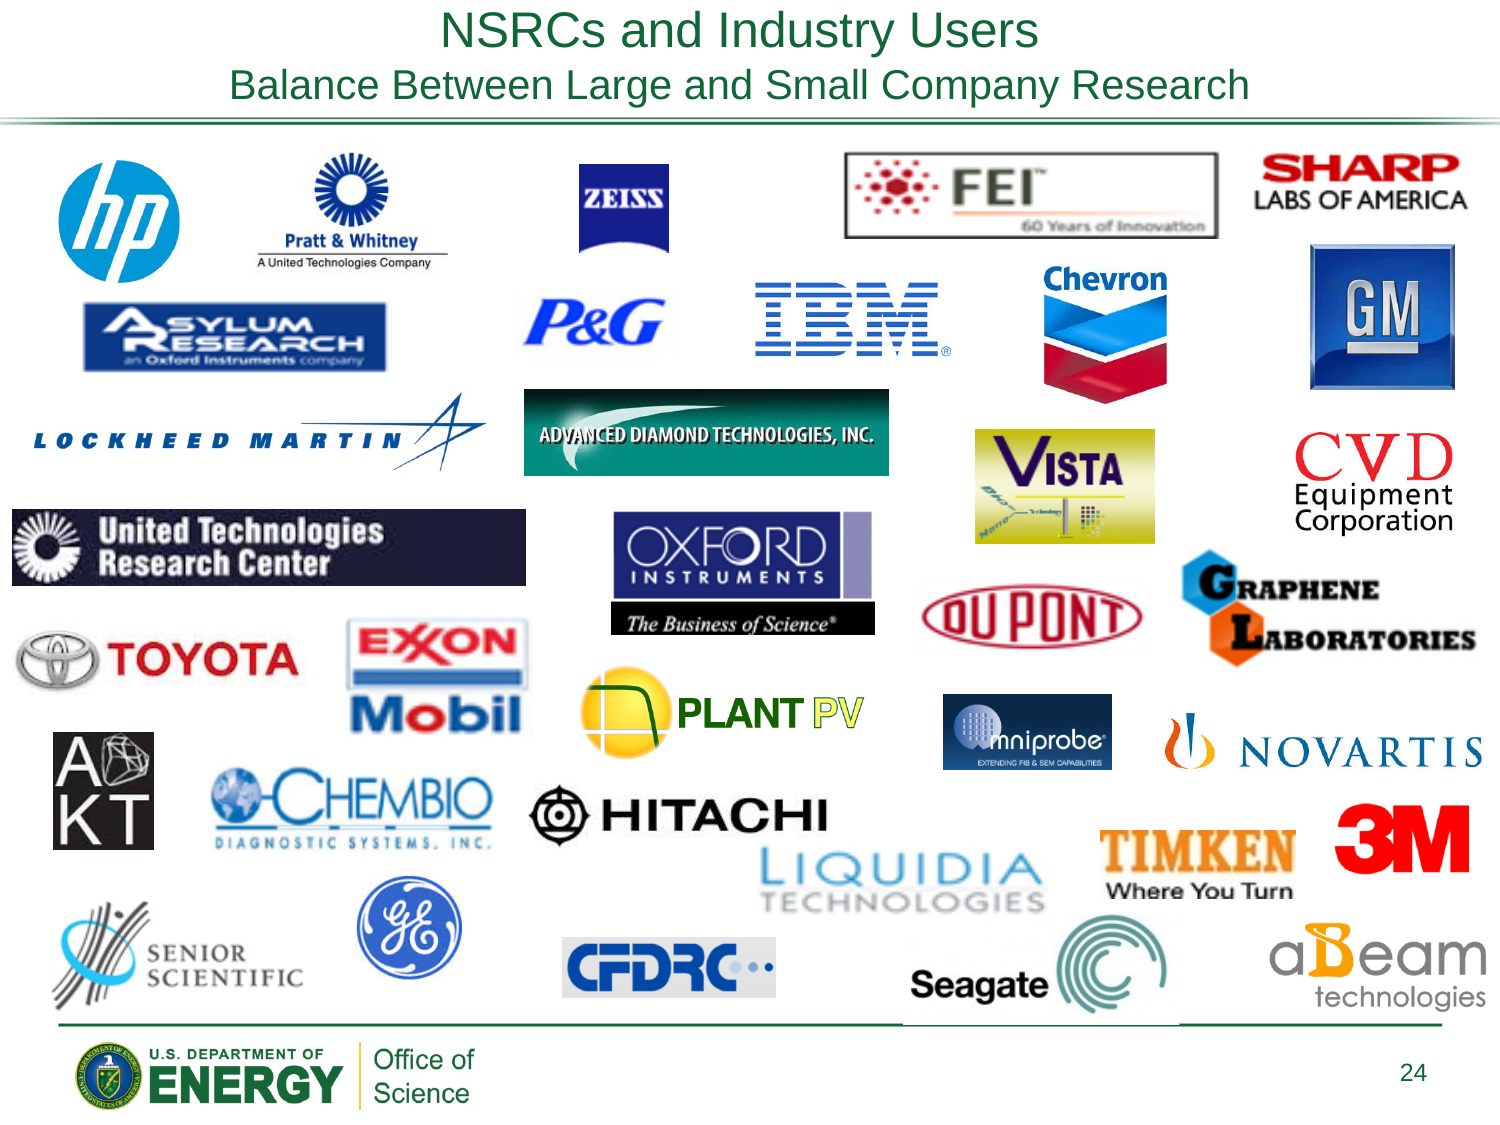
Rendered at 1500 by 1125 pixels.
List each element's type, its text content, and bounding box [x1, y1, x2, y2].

slide_number 24 [1380, 1041, 1443, 1102]
title NSRCs and Industry Users Balance Between Large and Small Company Research [64, 0, 1415, 106]
picture [0, 0, 1500, 1125]
